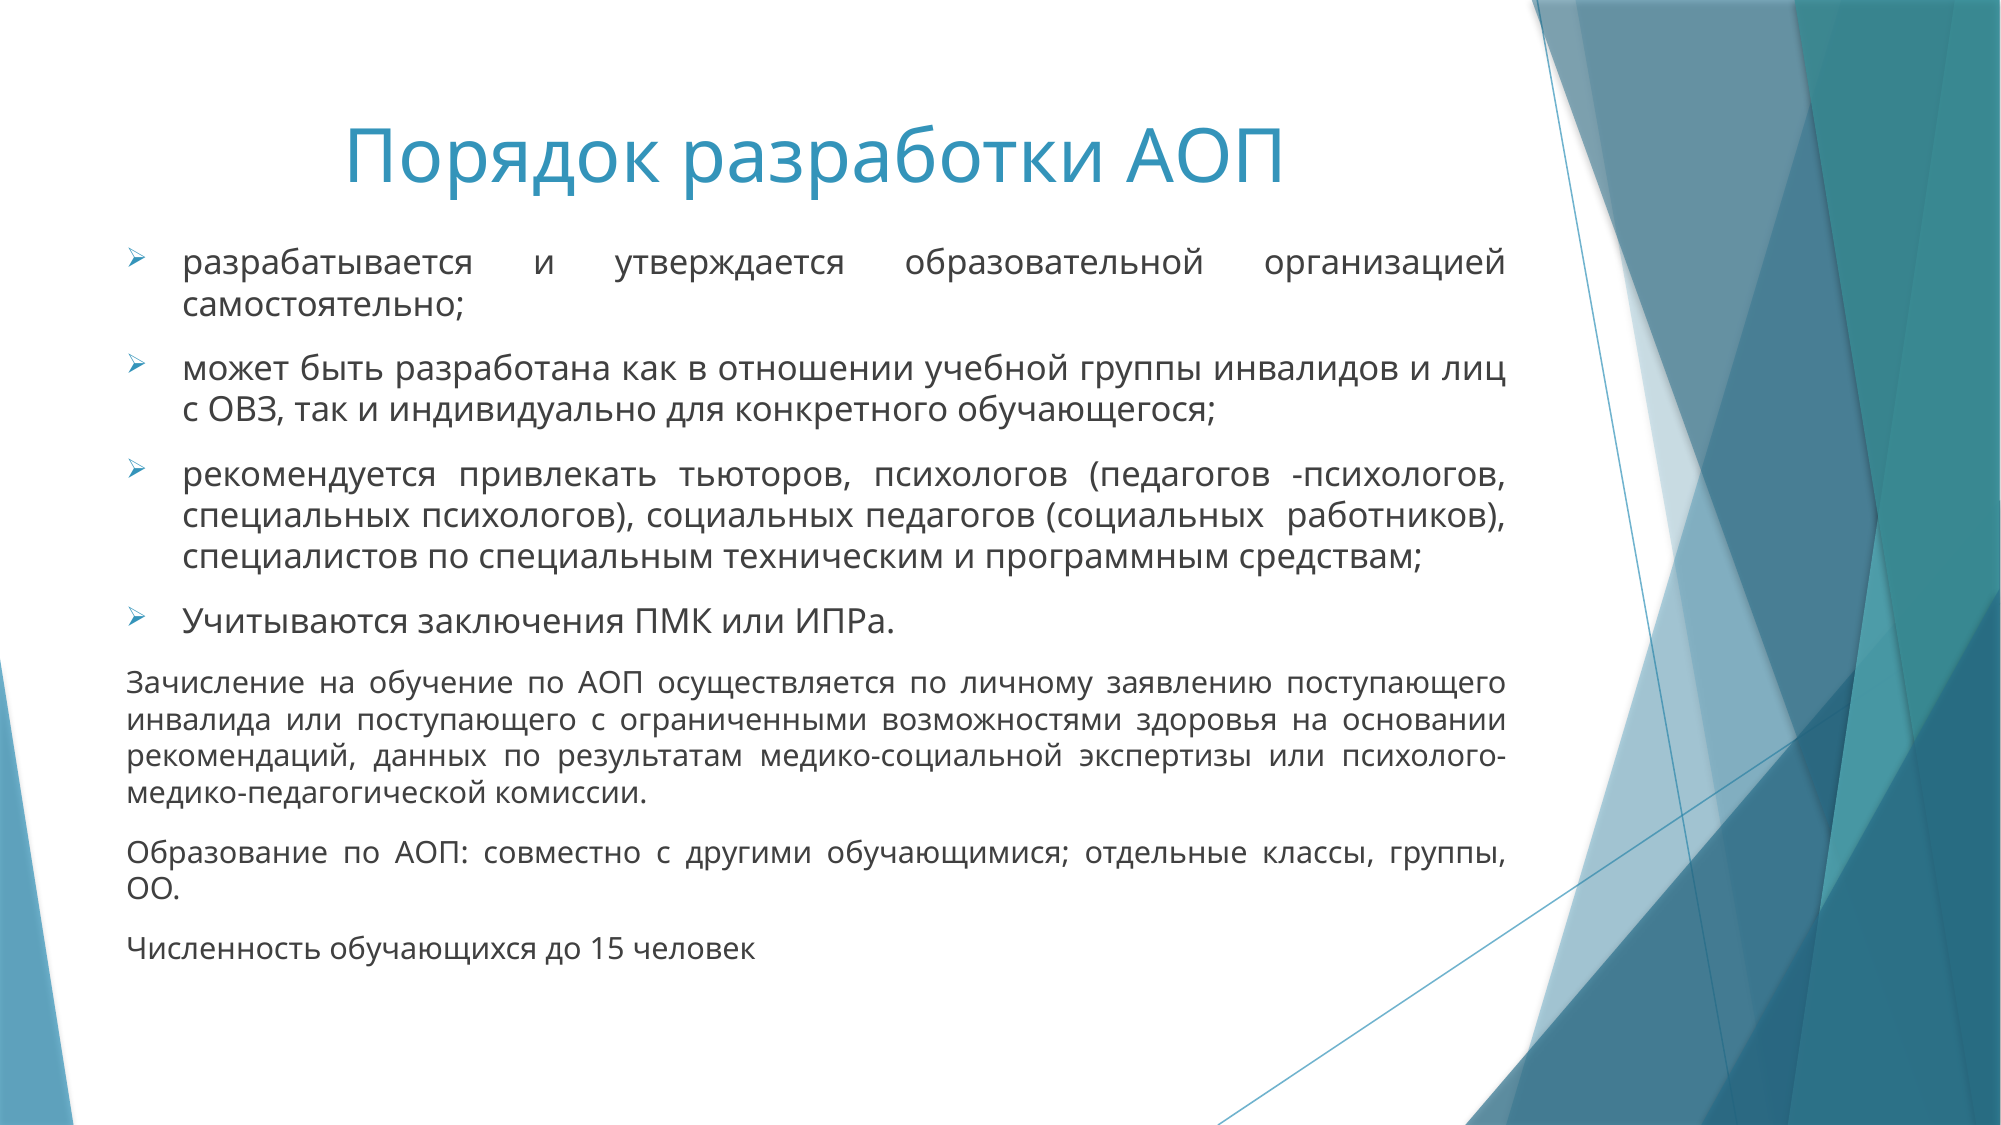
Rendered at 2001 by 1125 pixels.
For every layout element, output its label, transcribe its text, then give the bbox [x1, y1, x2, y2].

title Порядок разработки АОП [111, 99, 1522, 215]
list разрабатывается и утверждается образовательной организацией самостоятельно; может быть разработана как в отношении учебной группы инвалидов и лиц с ОВЗ, так и индивидуально для конкретного обучающегося; рекомендуется привлекать тьюторов, психологов (педагогов -психологов, специальных психологов), социальных педагогов (социальных работников), специалистов по специальным техническим и программным средствам; Учитываются заключения ПМК или ИПРа. Зачисление на обучение по АОП осуществляется по личному заявлению поступающего инвалида или поступающего с ограниченными возможностями здоровья на основании рекомендаций, данных по результатам медико-социальной экспертизы или психолого-медико-педагогической комиссии. Образование по АОП: совместно с другими обучающимися; отдельные классы, группы, ОО. Численность обучающихся до 15 человек [111, 232, 1522, 992]
